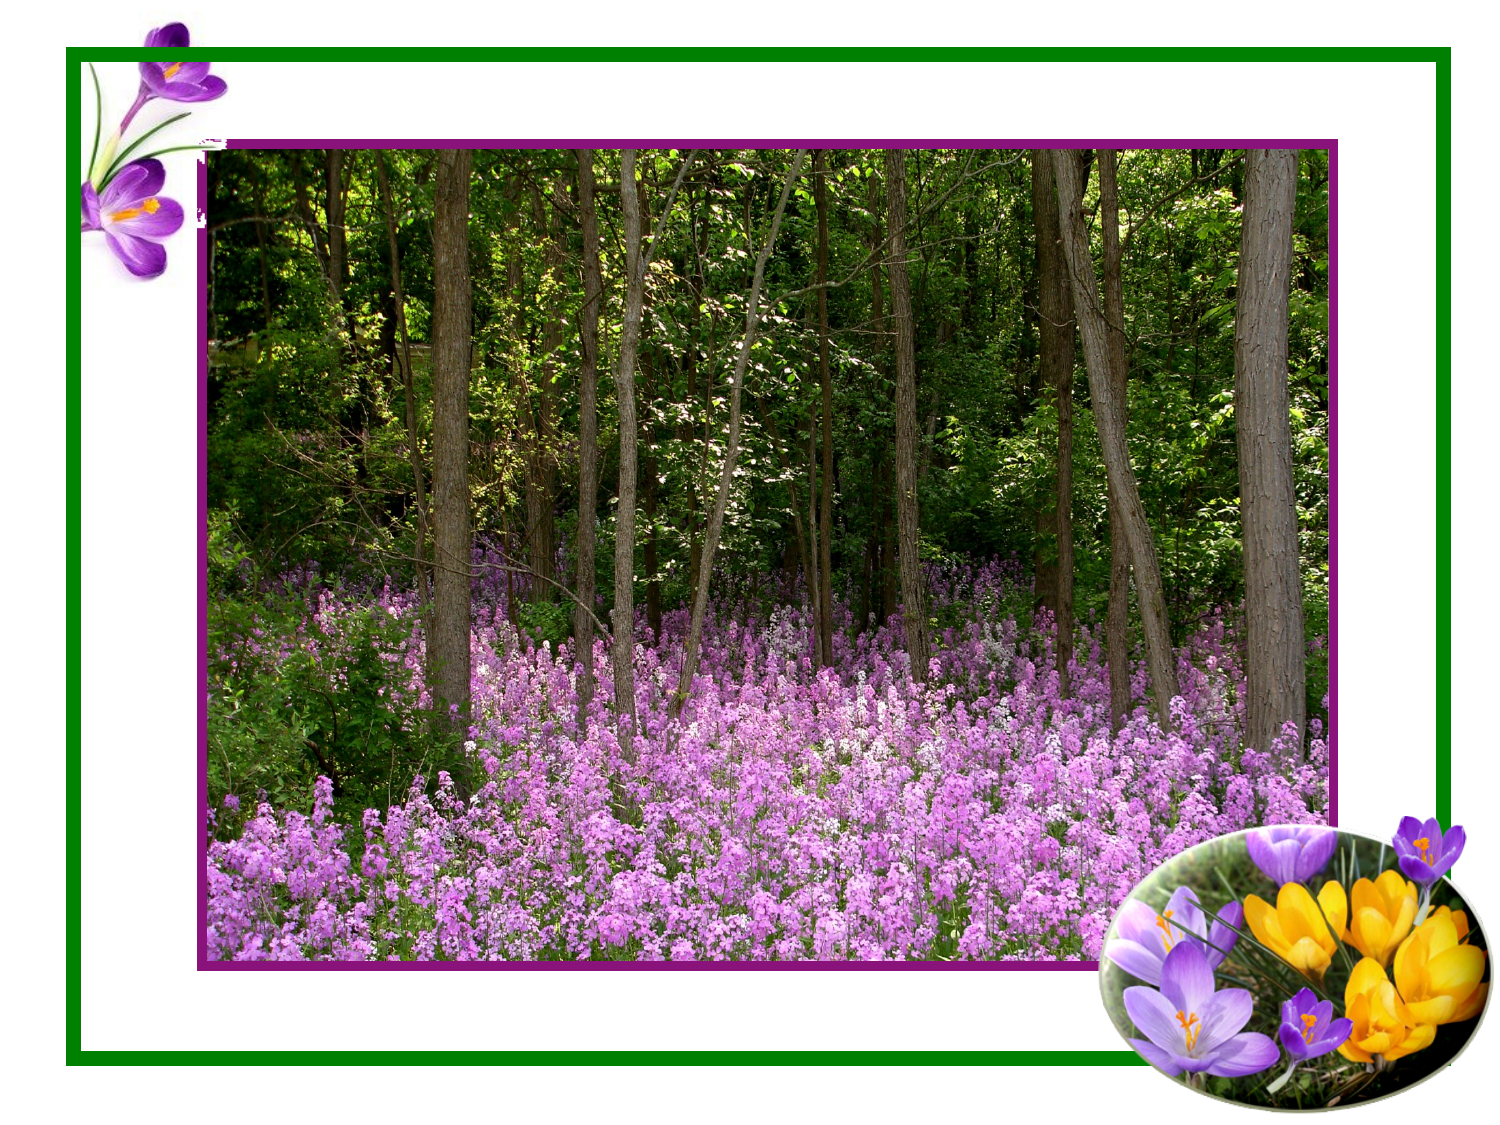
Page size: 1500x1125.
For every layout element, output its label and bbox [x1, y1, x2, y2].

text_box [37, 0, 1500, 1125]
